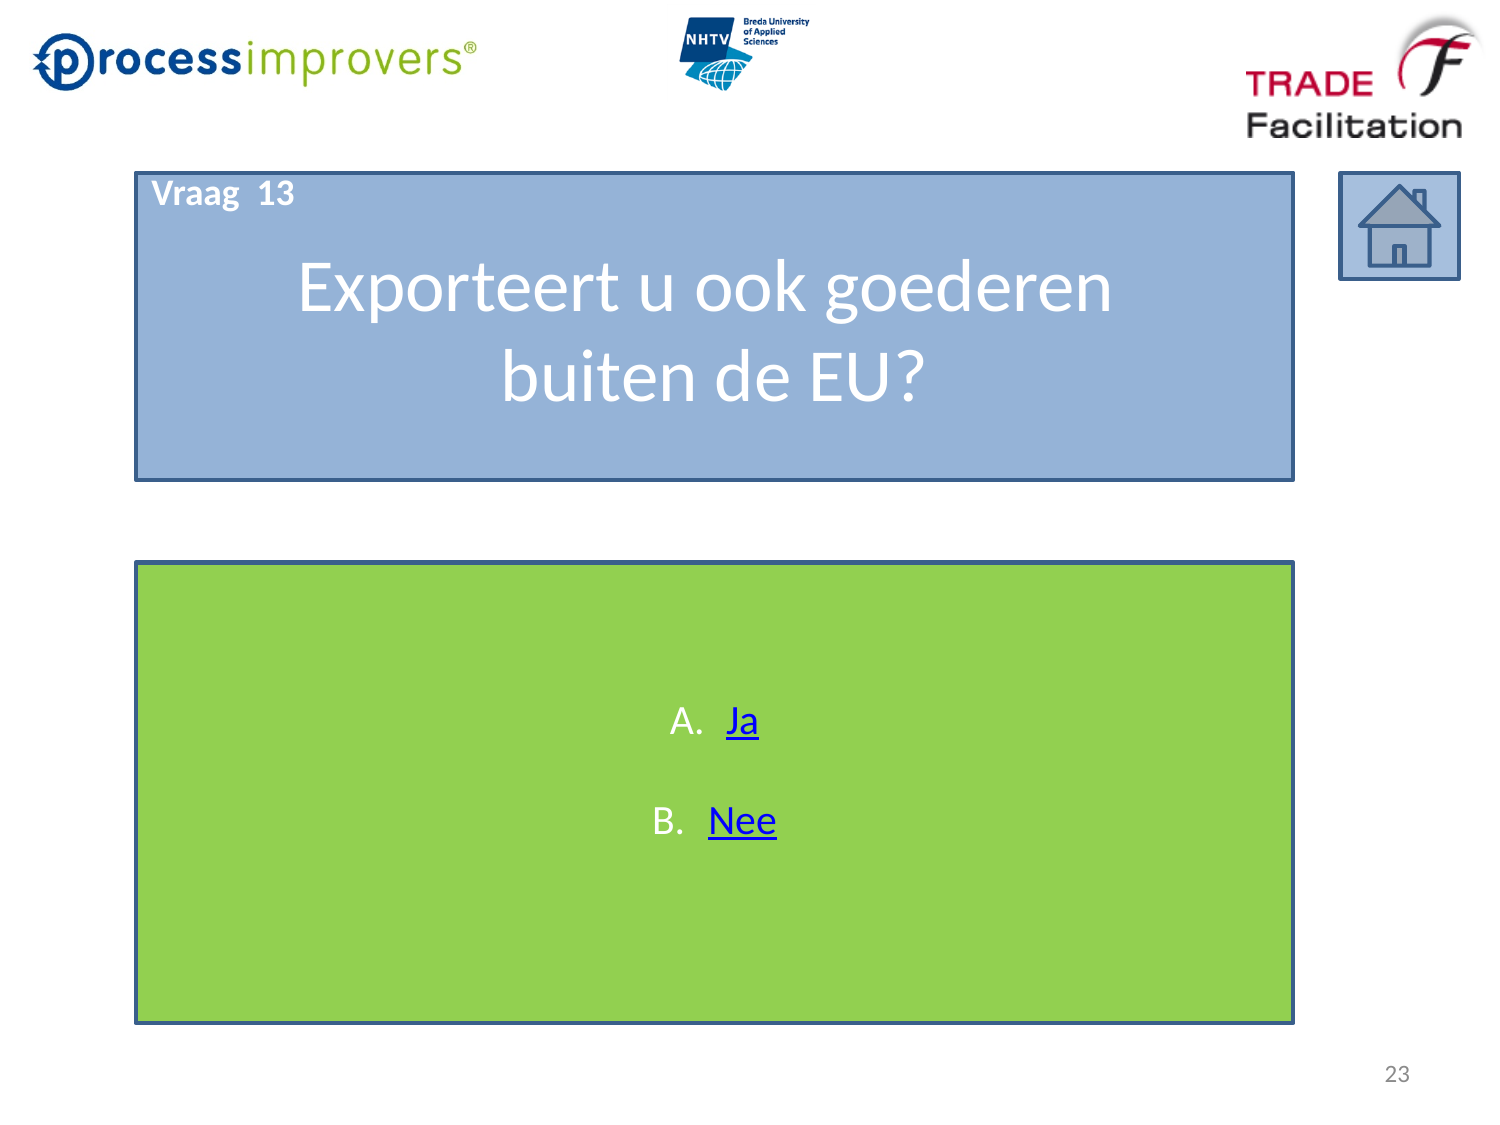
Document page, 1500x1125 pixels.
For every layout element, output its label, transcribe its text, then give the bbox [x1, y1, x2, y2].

picture [1246, 10, 1487, 138]
text_box [1338, 171, 1461, 281]
text_box Vraag 13 [136, 160, 310, 221]
picture [667, 4, 816, 103]
slide_number 23 [1074, 1042, 1425, 1103]
text_box Exporteert u ook goederen buiten de EU? [134, 171, 1295, 482]
picture [29, 30, 479, 93]
text_box Ja Nee [134, 560, 1295, 1025]
